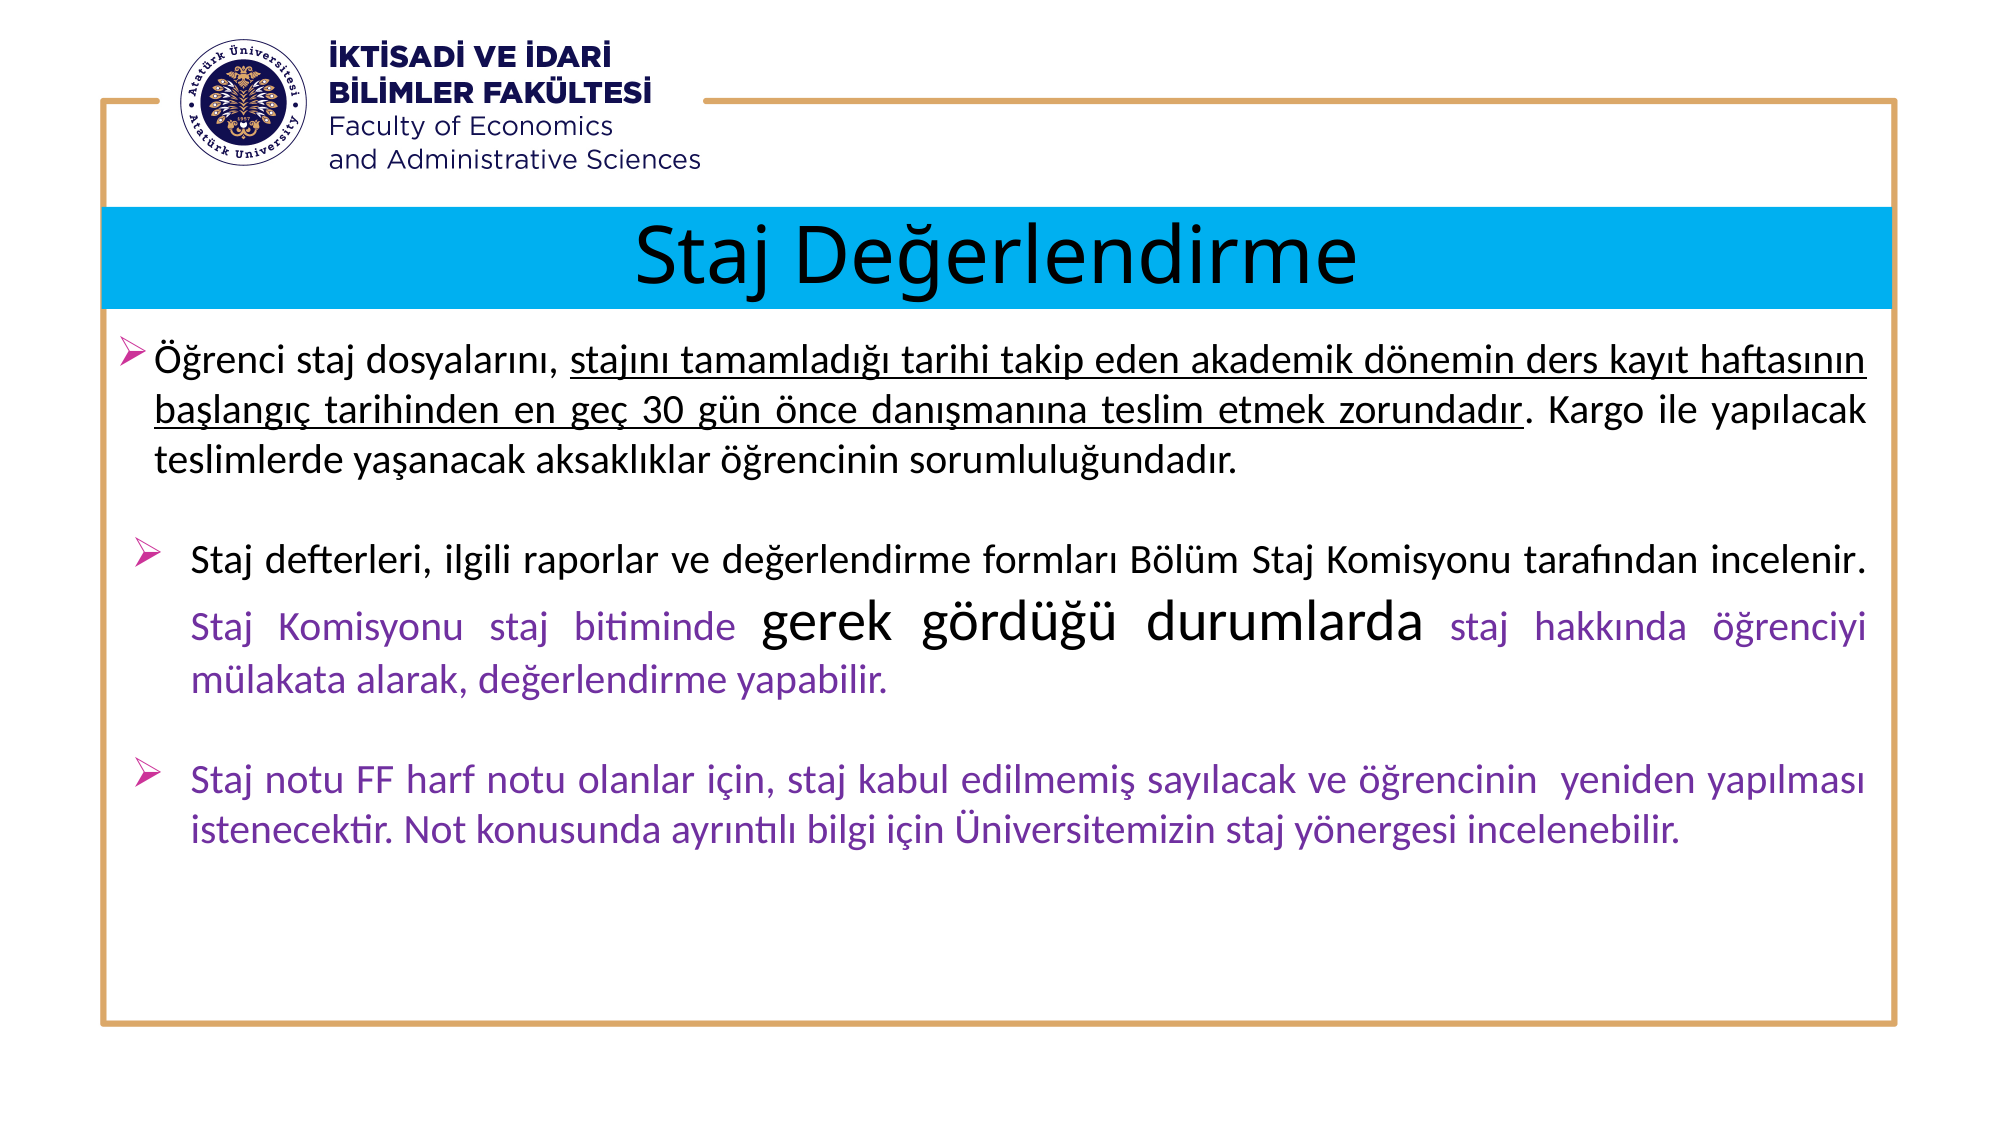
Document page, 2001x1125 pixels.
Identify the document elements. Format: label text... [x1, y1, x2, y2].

list Öğrenci staj dosyalarını, stajını tamamladığı tarihi takip eden akademik dönemin ders kayıt haftasının başlangıç tarihinden en geç 30 gün önce danışmanına teslim etmek zorundadır. Kargo ile yapılacak teslimlerde yaşanacak aksaklıklar öğrencinin sorumluluğundadır. Staj defterleri, ilgili raporlar ve değerlendirme formları Bölüm Staj Komisyonu tarafından incelenir. Staj Komisyonu staj bitiminde gerek gördüğü durumlarda staj hakkında öğrenciyi mülakata alarak, değerlendirme yapabilir. Staj notu FF harf notu olanlar için, staj kabul edilmemiş sayılacak ve öğrencinin yeniden yapılması istenecektir. Not konusunda ayrıntılı bilgi için Üniversitemizin staj yönergesi incelenebilir. [101, 324, 1883, 1013]
picture [2, 0, 1996, 1125]
title Staj Değerlendirme [101, 206, 1893, 309]
